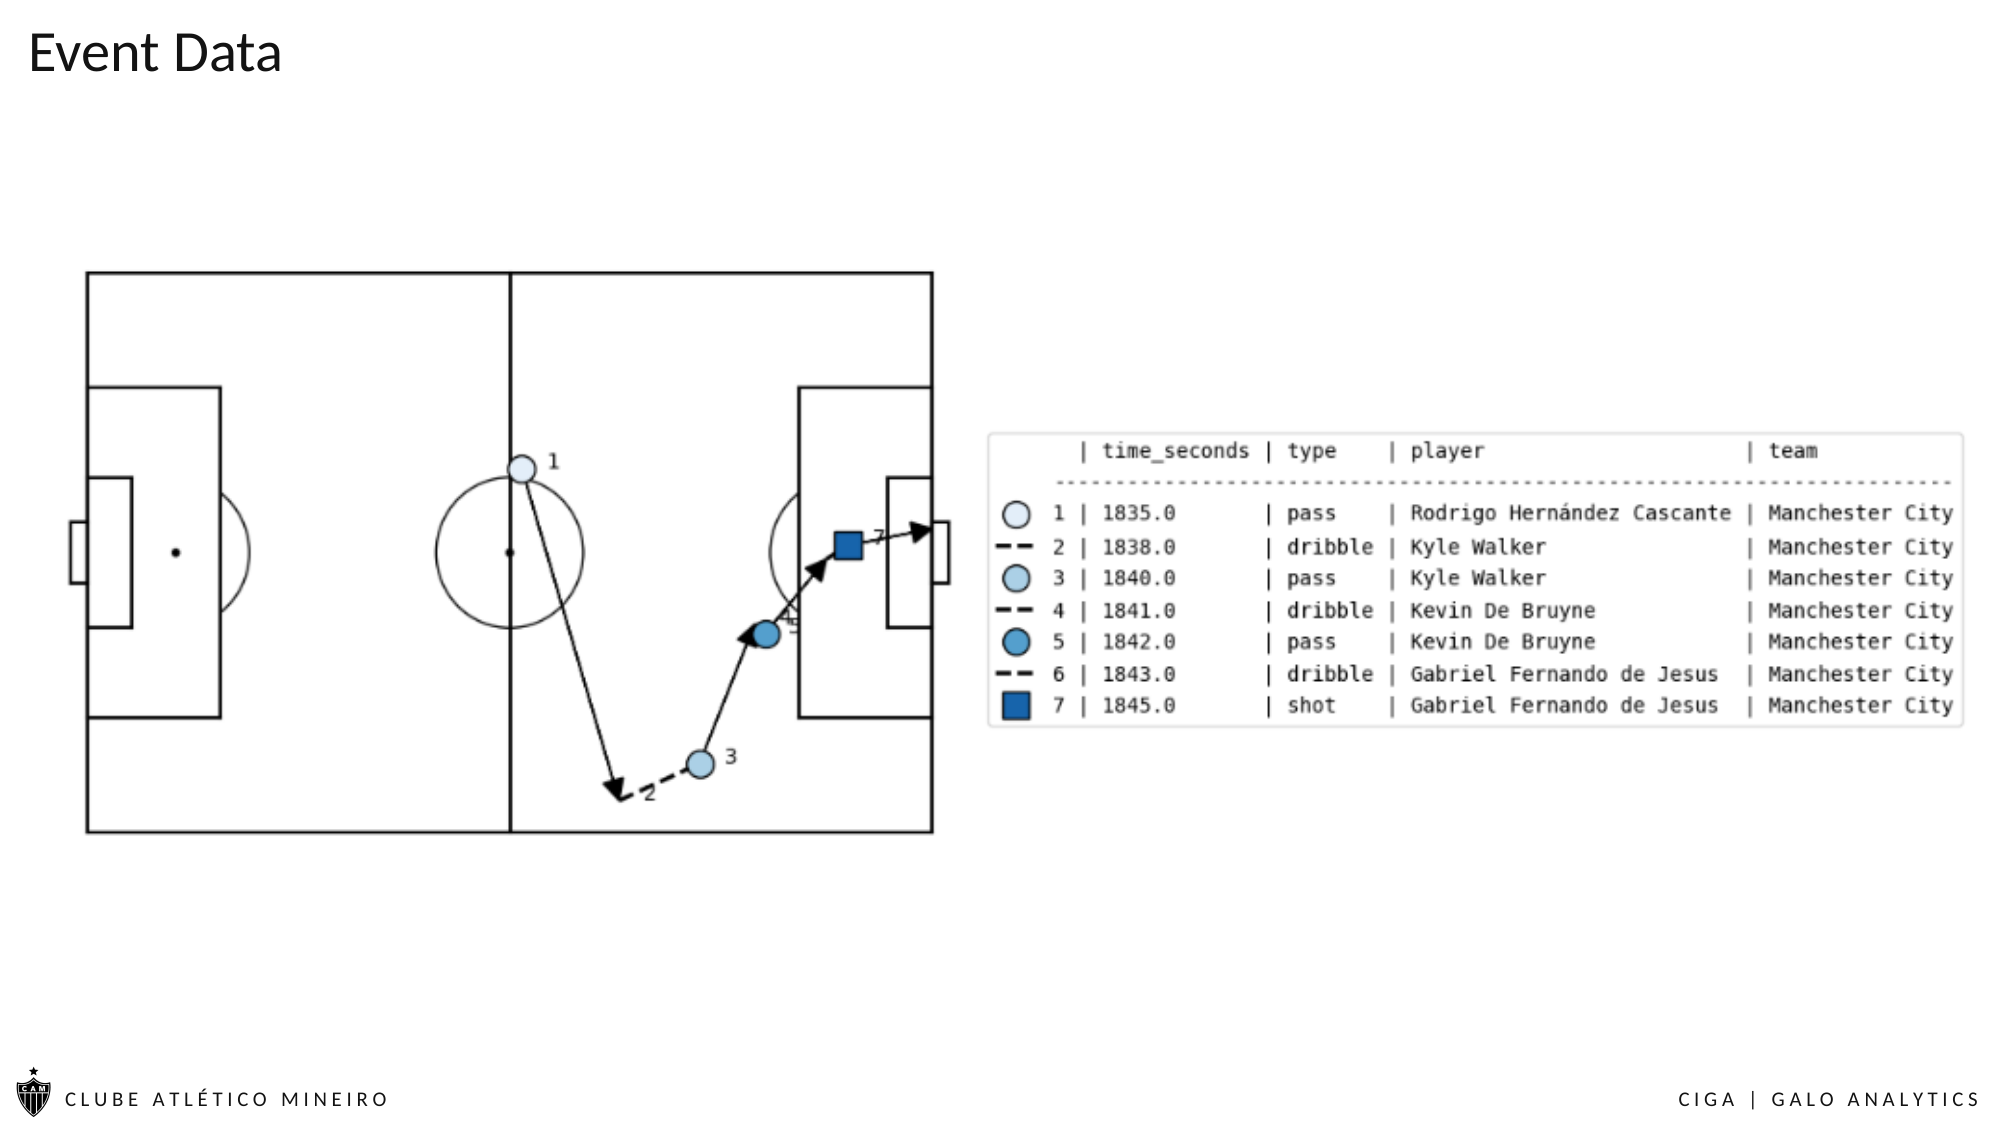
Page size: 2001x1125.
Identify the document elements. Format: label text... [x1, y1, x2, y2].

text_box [6, 1065, 1994, 1120]
text_box Event Data [13, 6, 2000, 91]
picture [28, 245, 1972, 880]
